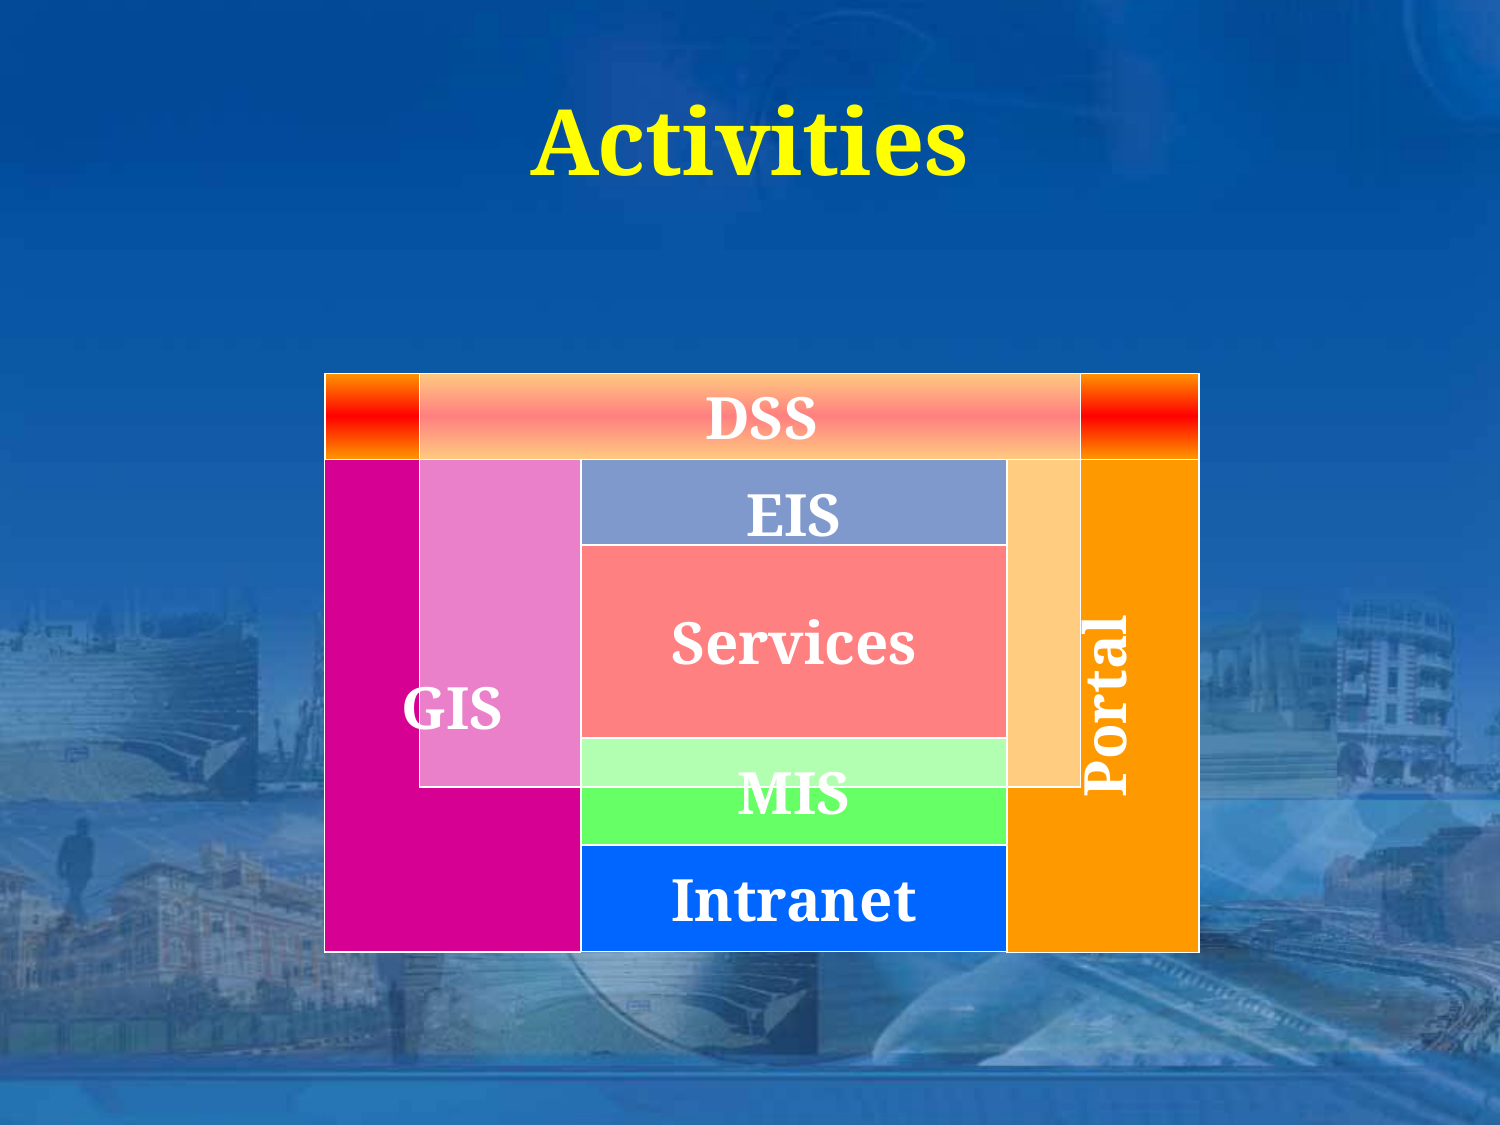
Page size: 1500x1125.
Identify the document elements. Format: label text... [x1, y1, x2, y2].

text_box DSS [1081, 373, 1199, 459]
text_box MIS [580, 787, 1007, 845]
title Activities [74, 44, 1426, 233]
text_box Portal [1007, 459, 1199, 953]
picture [0, 0, 1500, 1125]
text_box GIS [324, 460, 581, 953]
text_box [419, 373, 1081, 787]
text_box Intranet [580, 845, 1008, 952]
text_box DSS [324, 373, 419, 460]
